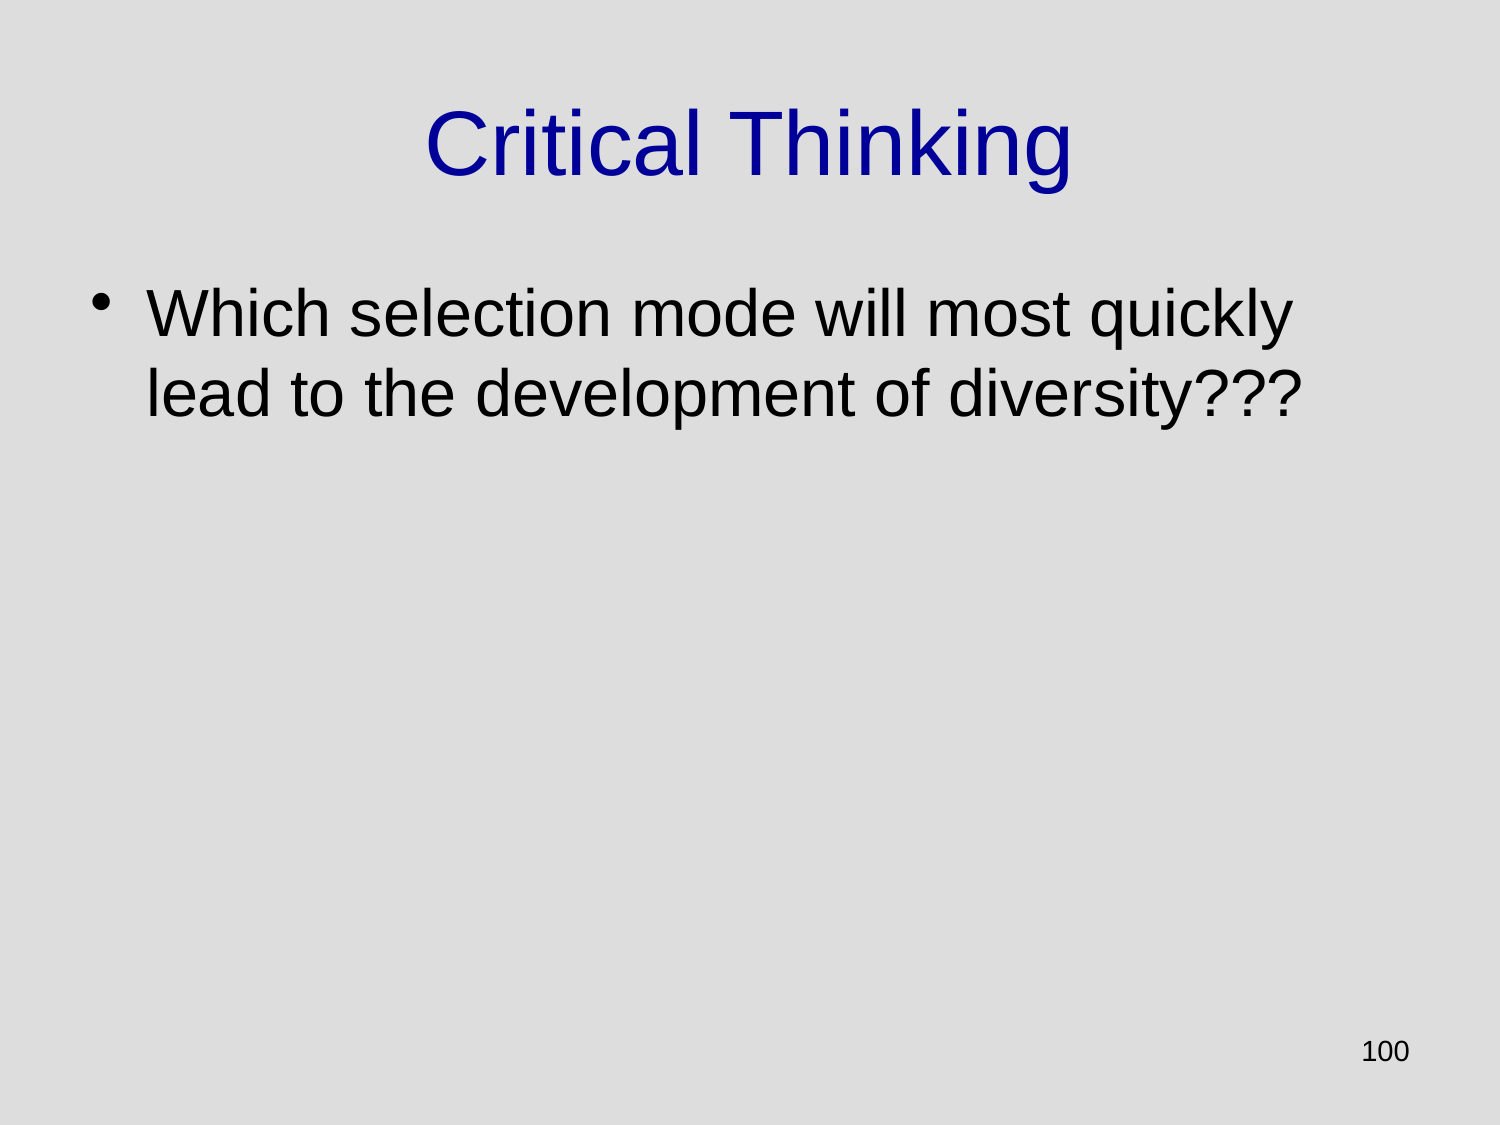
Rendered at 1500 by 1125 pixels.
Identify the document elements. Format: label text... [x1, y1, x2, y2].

list Which selection mode will most quickly lead to the development of diversity??? [75, 262, 1425, 1005]
title Critical Thinking [75, 45, 1425, 233]
slide_number 100 [1074, 1024, 1425, 1103]
